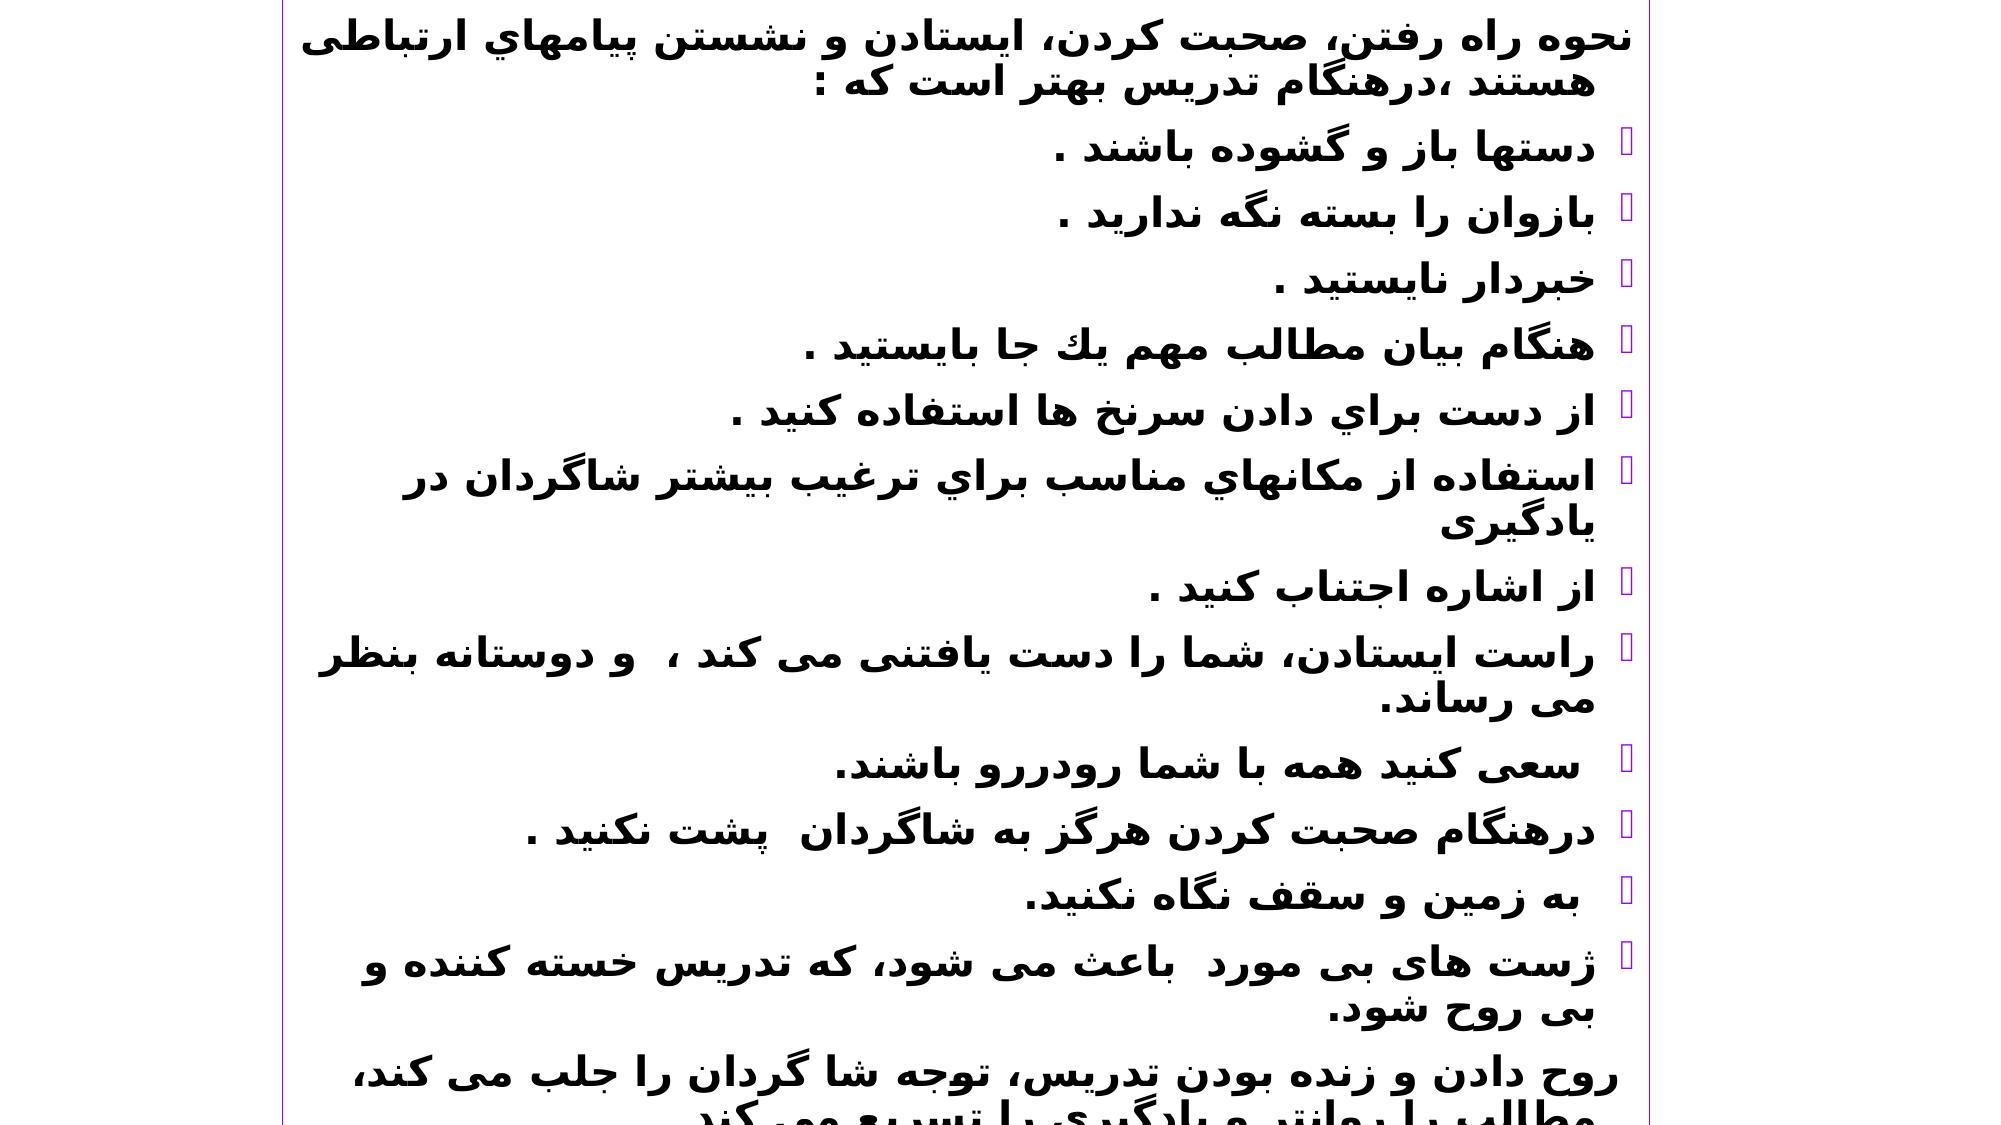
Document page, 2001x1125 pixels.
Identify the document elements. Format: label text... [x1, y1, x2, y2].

list ارتباطات غير كلامي موثر در هنگام تدريس : نحوه راه رفتن، صحبت کردن، ایستادن و نشستن پيامهاي ارتباطی هستند ،درهنگام تدریس بهتر است که : دستها باز و گشوده باشند . بازوان را بسته نگه نداريد . خبردار نايستيد . هنگام بيان مطالب مهم يك جا بايستيد . از دست براي دادن سرنخ ها استفاده كنيد . استفاده از مكانهاي مناسب براي ترغيب بیشتر شاگردان در یادگیری از اشاره اجتناب كنيد . راست ایستادن، شما را دست یافتنی می کند ، و دوستانه بنظر می رساند. سعی کنید همه با شما رودررو باشند. درهنگام صحبت کردن هرگز به شاگردان پشت نکنید . به زمین و سقف نگاه نکنید. ژست های بی مورد باعث می شود، که تدریس خسته کننده و بی روح شود. روح دادن و زنده بودن تدریس، توجه شا گردان را جلب می کند، مطالب را روانتر و یادگیری را تسریع می کند. [282, 0, 1650, 1125]
